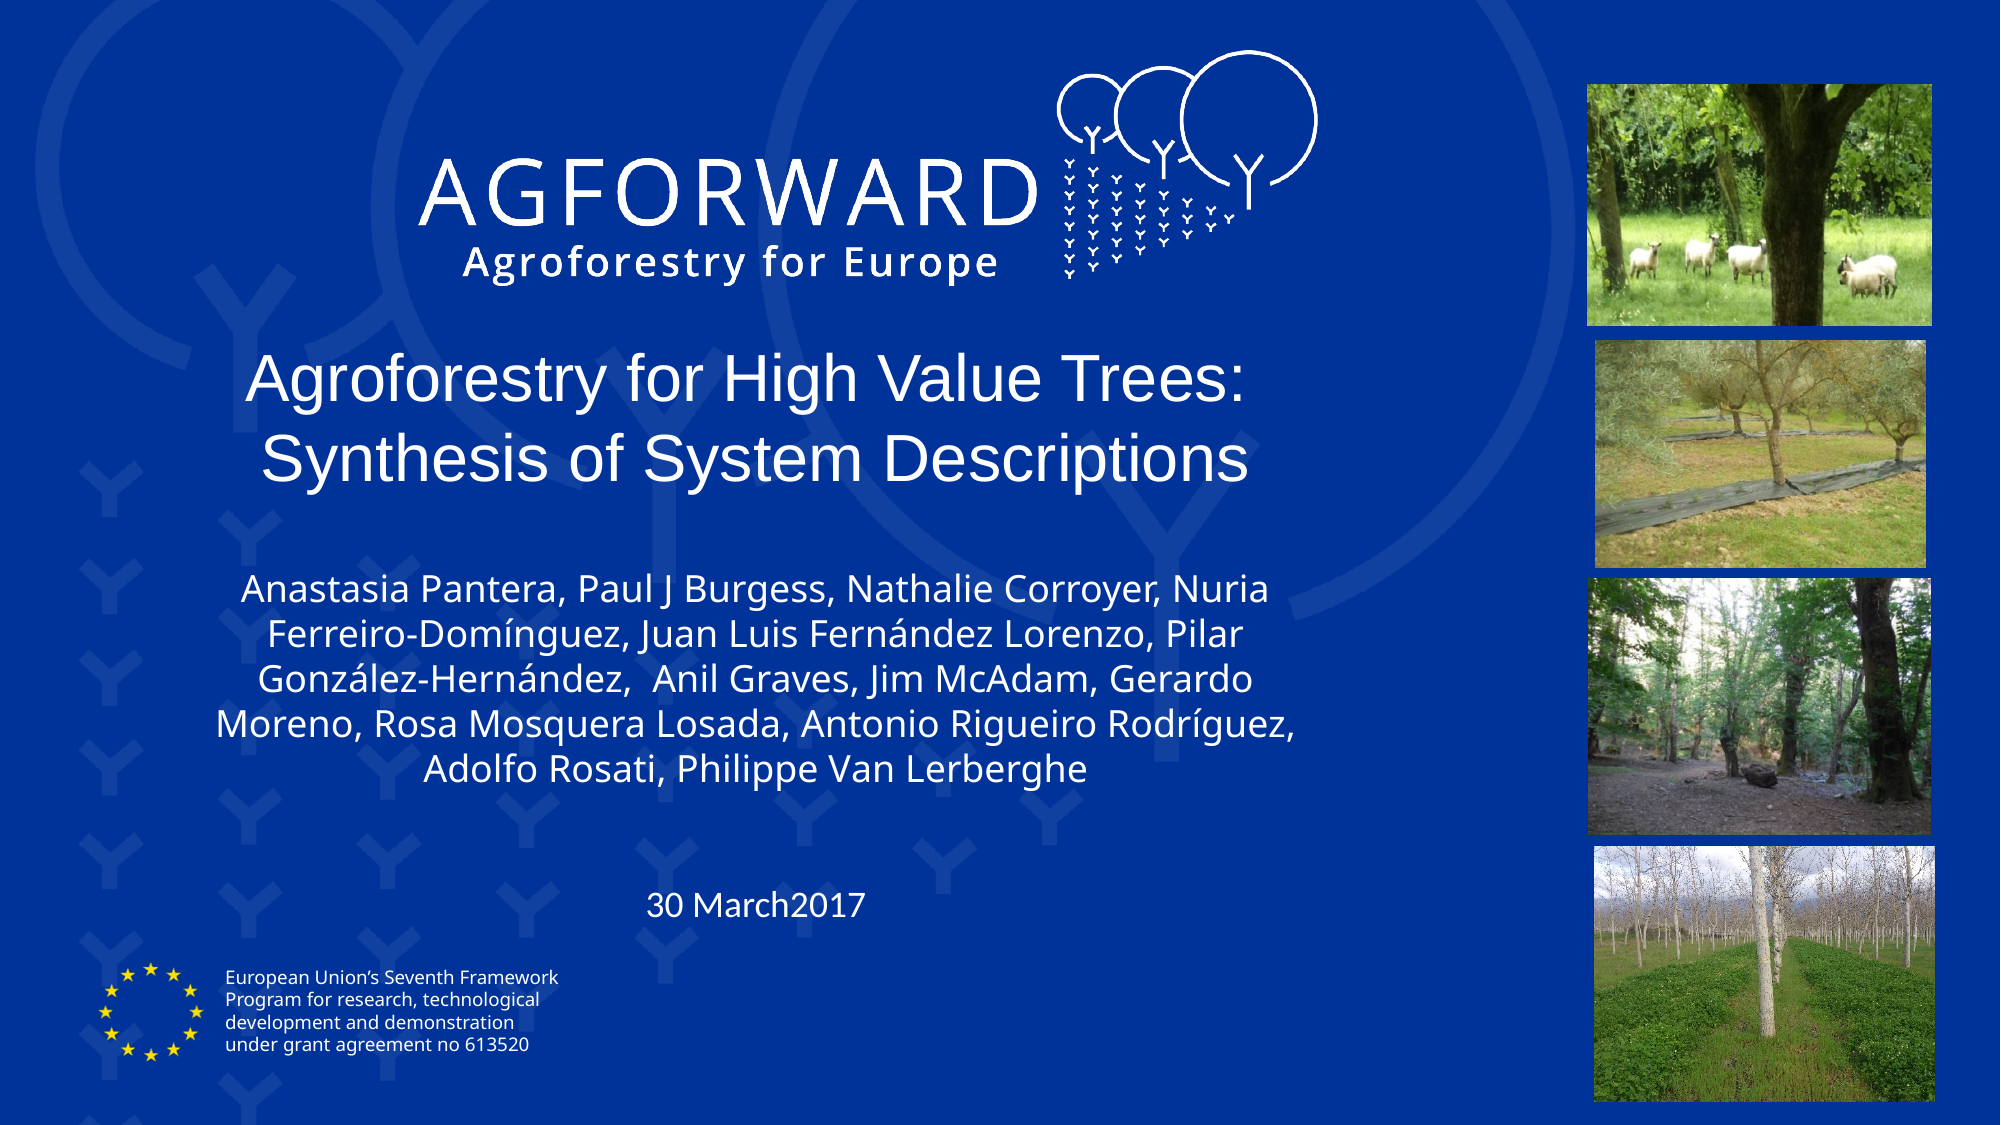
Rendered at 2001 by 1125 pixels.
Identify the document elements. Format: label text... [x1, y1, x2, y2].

text_box Agroforestry for High Value Trees: Synthesis of System Descriptions Anastasia Pantera, Paul J Burgess, Nathalie Corroyer, Nuria Ferreiro-Domínguez, Juan Luis Fernández Lorenzo, Pilar González-Hernández, Anil Graves, Jim McAdam, Gerardo Moreno, Rosa Mosquera Losada, Antonio Rigueiro Rodríguez, Adolfo Rosati, Philippe Van Lerberghe 30 March2017 [179, 327, 1333, 933]
picture [15, 0, 1935, 1125]
list European Union’s Seventh Framework Program for research, technological development and demonstration under grant agreement no 613520 [210, 958, 574, 1066]
